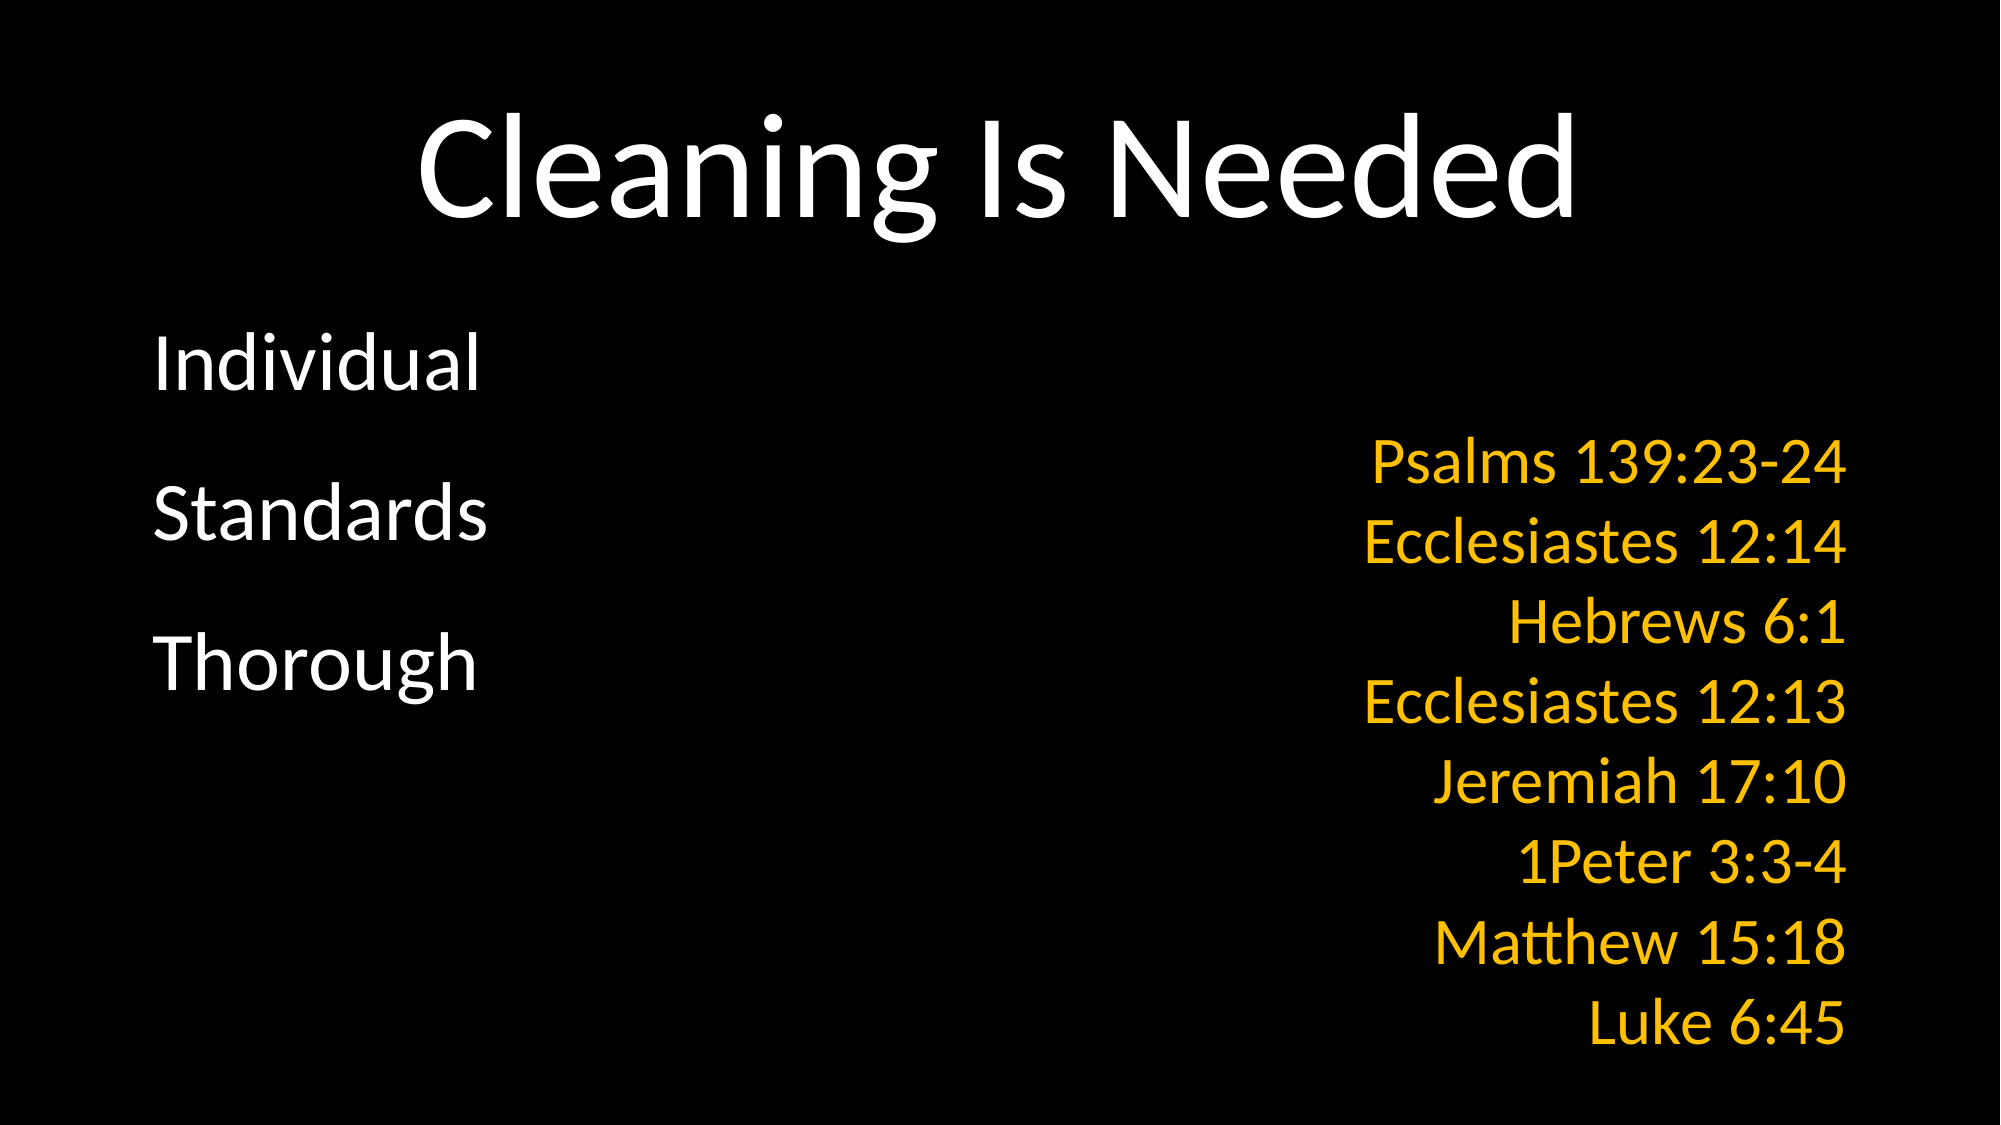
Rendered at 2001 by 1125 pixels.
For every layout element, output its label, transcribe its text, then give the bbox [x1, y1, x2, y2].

list Individual Standards Thorough [137, 299, 988, 1066]
list Psalms 139:23-24 Ecclesiastes 12:14 Hebrews 6:1 Ecclesiastes 12:13 Jeremiah 17:10 1Peter 3:3-4 Matthew 15:18 Luke 6:45 [1012, 299, 1863, 1066]
title Cleaning Is Needed [137, 59, 1863, 278]
